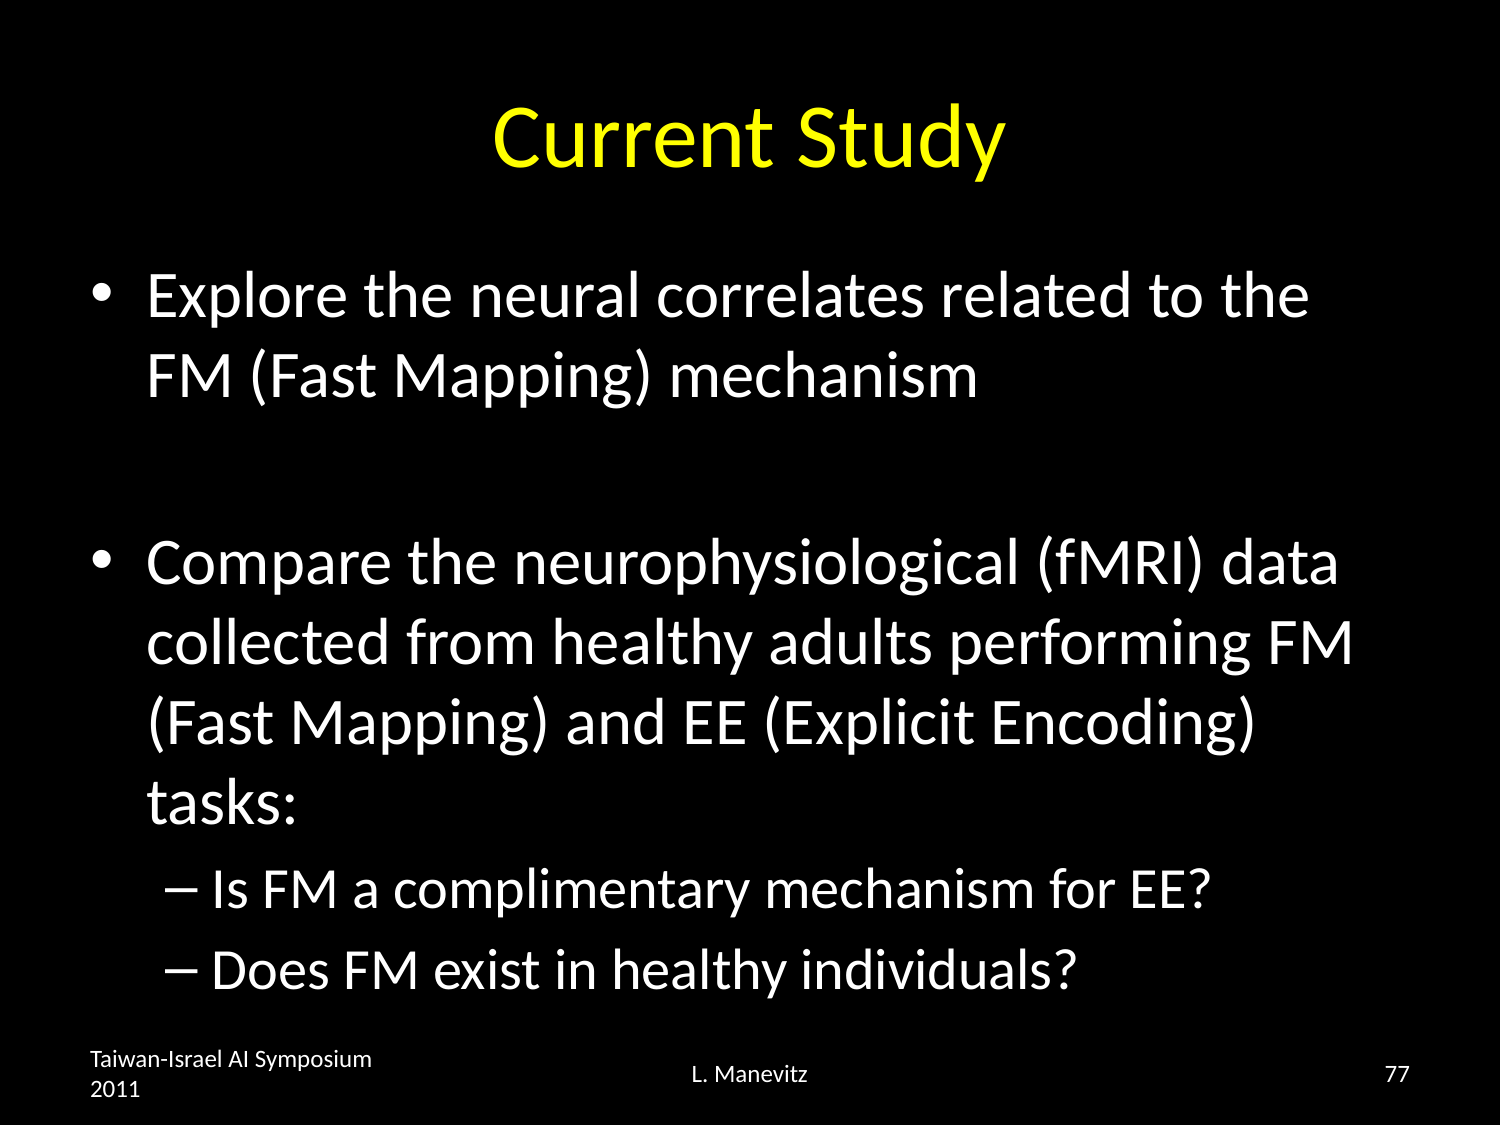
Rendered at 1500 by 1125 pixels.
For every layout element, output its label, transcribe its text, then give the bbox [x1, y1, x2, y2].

slide_number 77 [1074, 1075, 1425, 1103]
footer L. Manevitz [512, 1042, 988, 1103]
title Current Study [75, 50, 1425, 149]
list Explore the neural correlates related to the FM (Fast Mapping) mechanism Compare the neurophysiological (fMRI) data collected from healthy adults performing FM (Fast Mapping) and EE (Explicit Encoding) tasks: Is FM a complimentary mechanism for EE? Does FM exist in healthy individuals? [75, 149, 1425, 1075]
slide_number Taiwan-Israel AI Symposium 2011 [75, 1042, 425, 1103]
